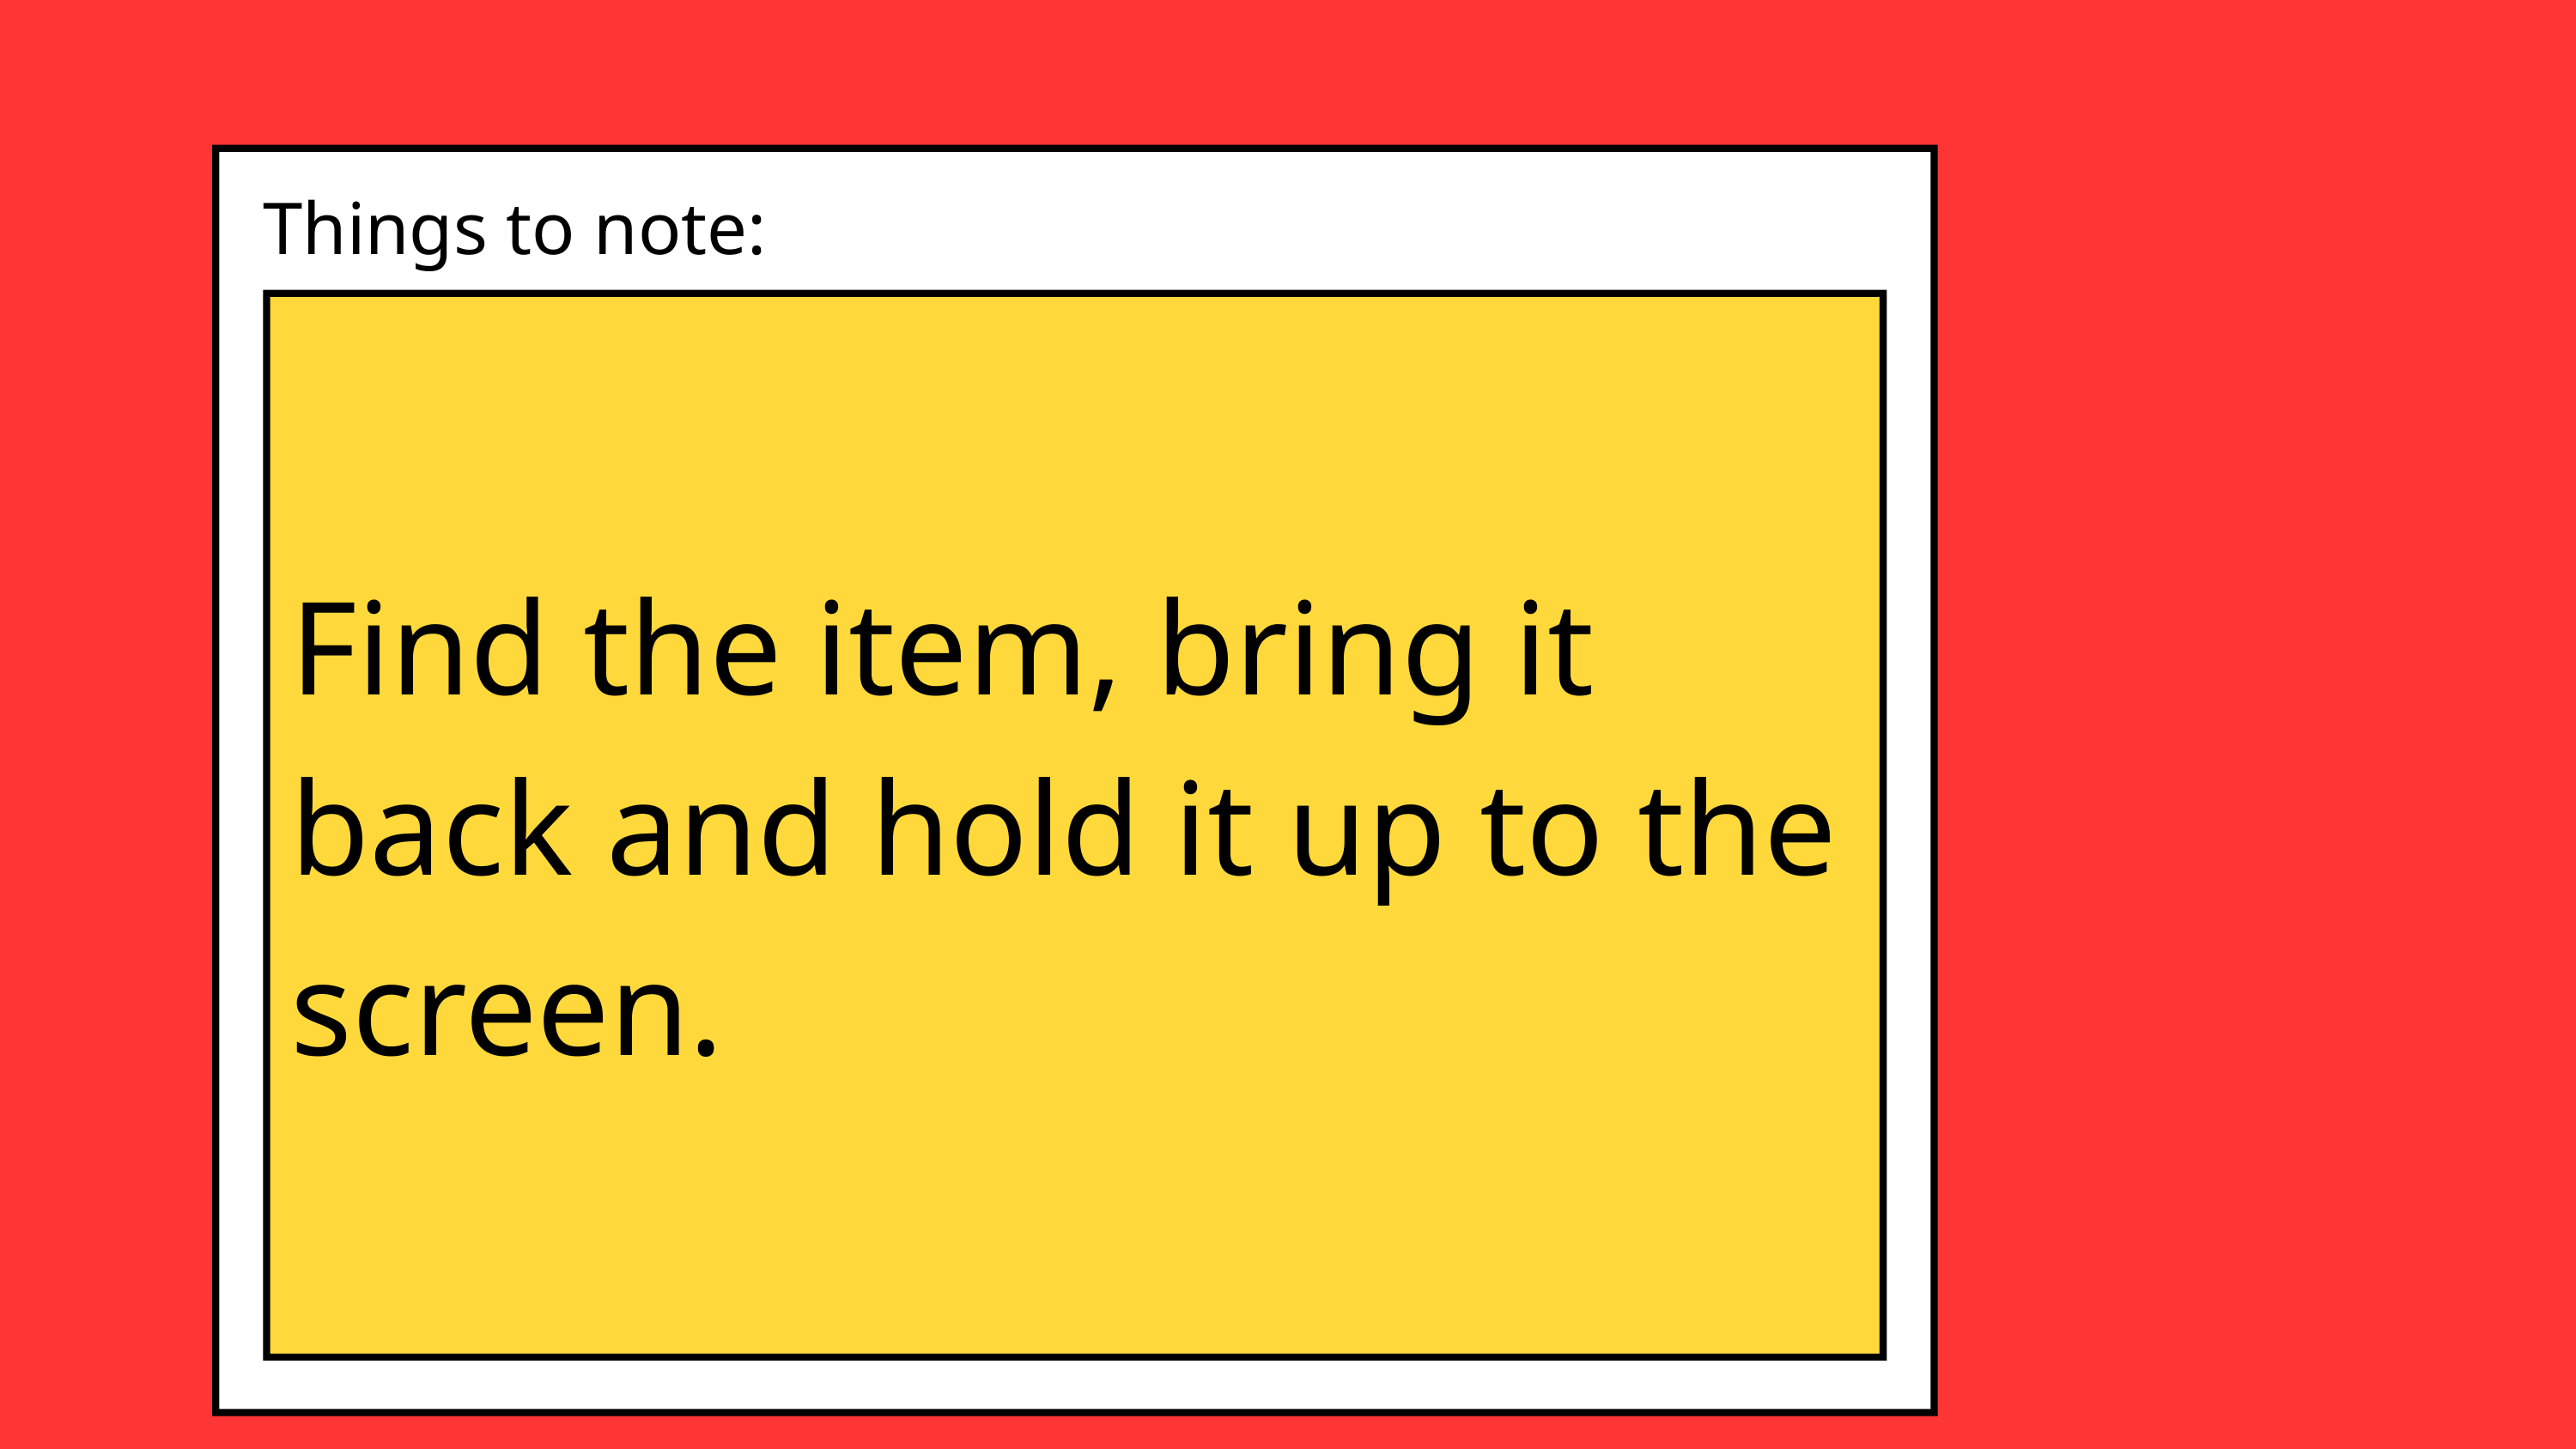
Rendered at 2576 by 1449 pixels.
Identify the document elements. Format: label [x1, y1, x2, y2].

text_box [263, 289, 1887, 1361]
text_box [211, 144, 1938, 1416]
